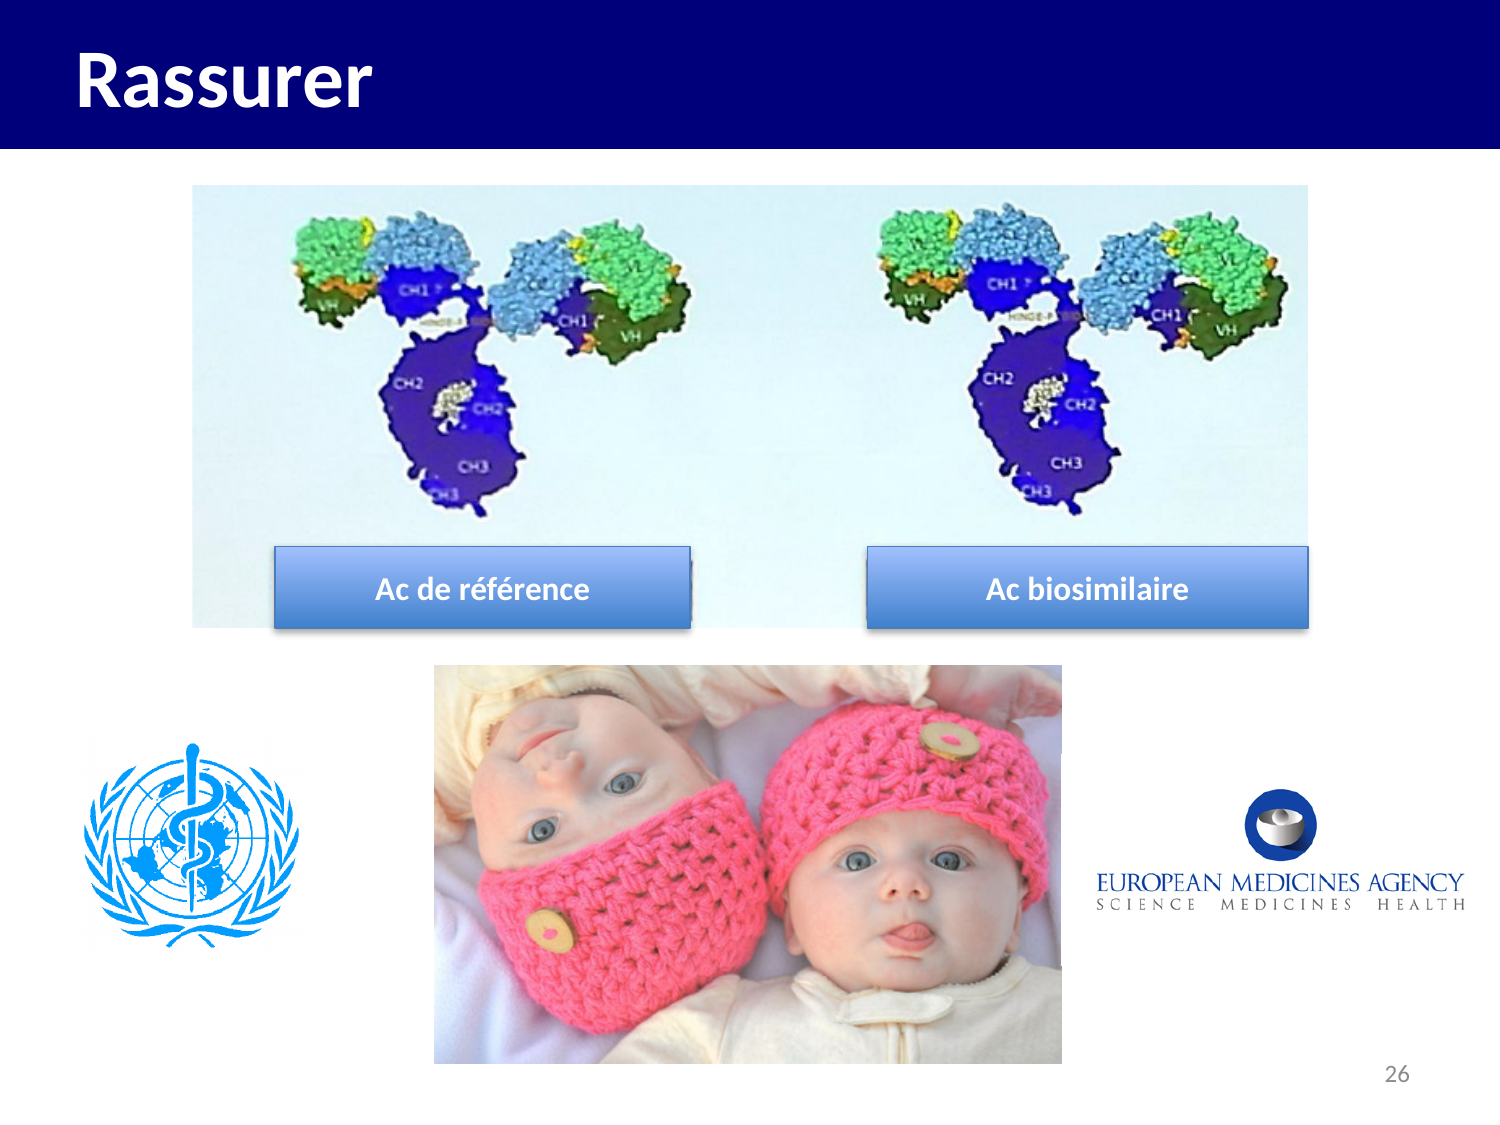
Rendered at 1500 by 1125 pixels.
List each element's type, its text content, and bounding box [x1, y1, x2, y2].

picture [73, 731, 310, 959]
slide_number 26 [1074, 1042, 1425, 1103]
picture [433, 665, 1500, 1064]
picture [191, 184, 1309, 629]
text_box Rassurer [0, 0, 1500, 149]
